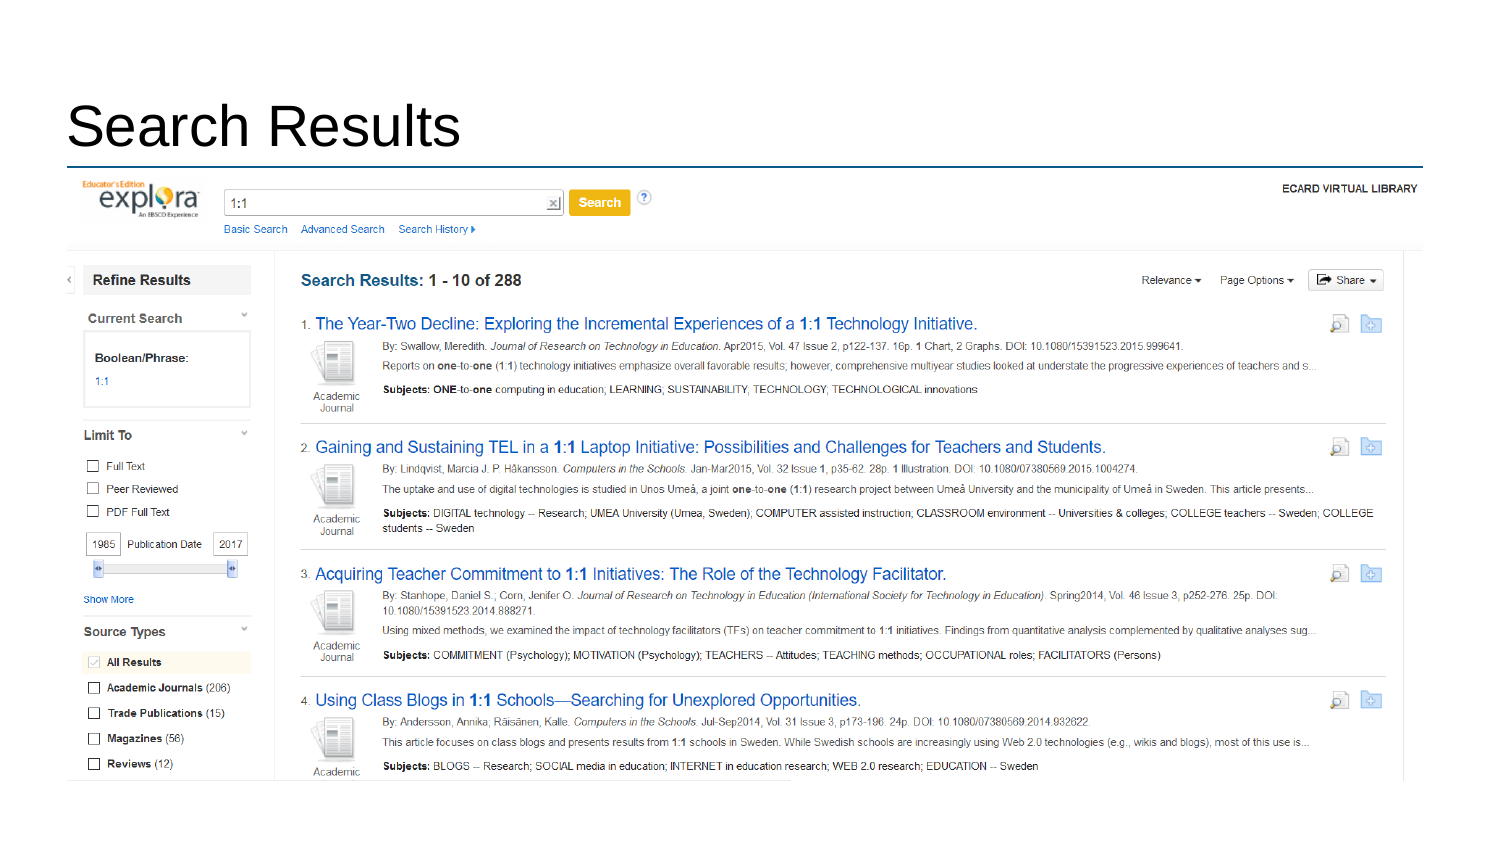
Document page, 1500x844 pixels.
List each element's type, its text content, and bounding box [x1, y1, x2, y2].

picture [67, 166, 1423, 781]
title Search Results [51, 72, 1449, 167]
